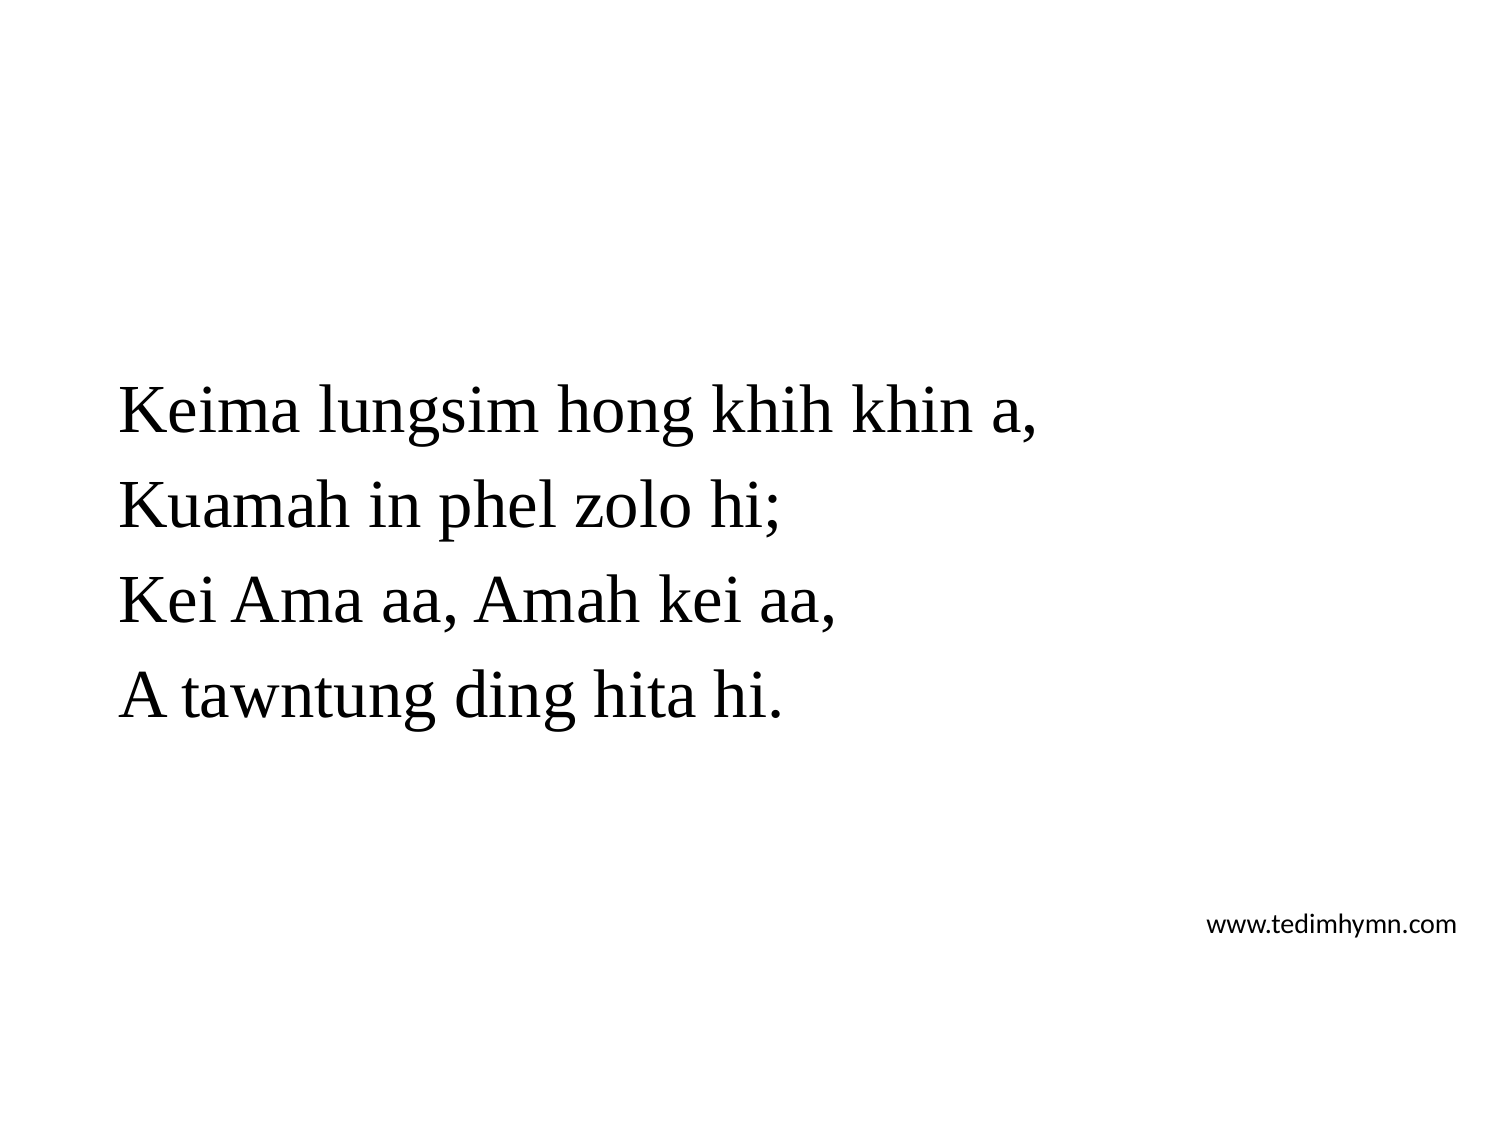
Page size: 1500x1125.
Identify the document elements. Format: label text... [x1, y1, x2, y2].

list Keima lungsim hong khih khin a, Kuamah in phel zolo hi; Kei Ama aa, Amah kei aa, A tawntung ding hita hi. [103, 365, 1397, 901]
text_box www.tedimhymn.com [1191, 897, 1500, 947]
